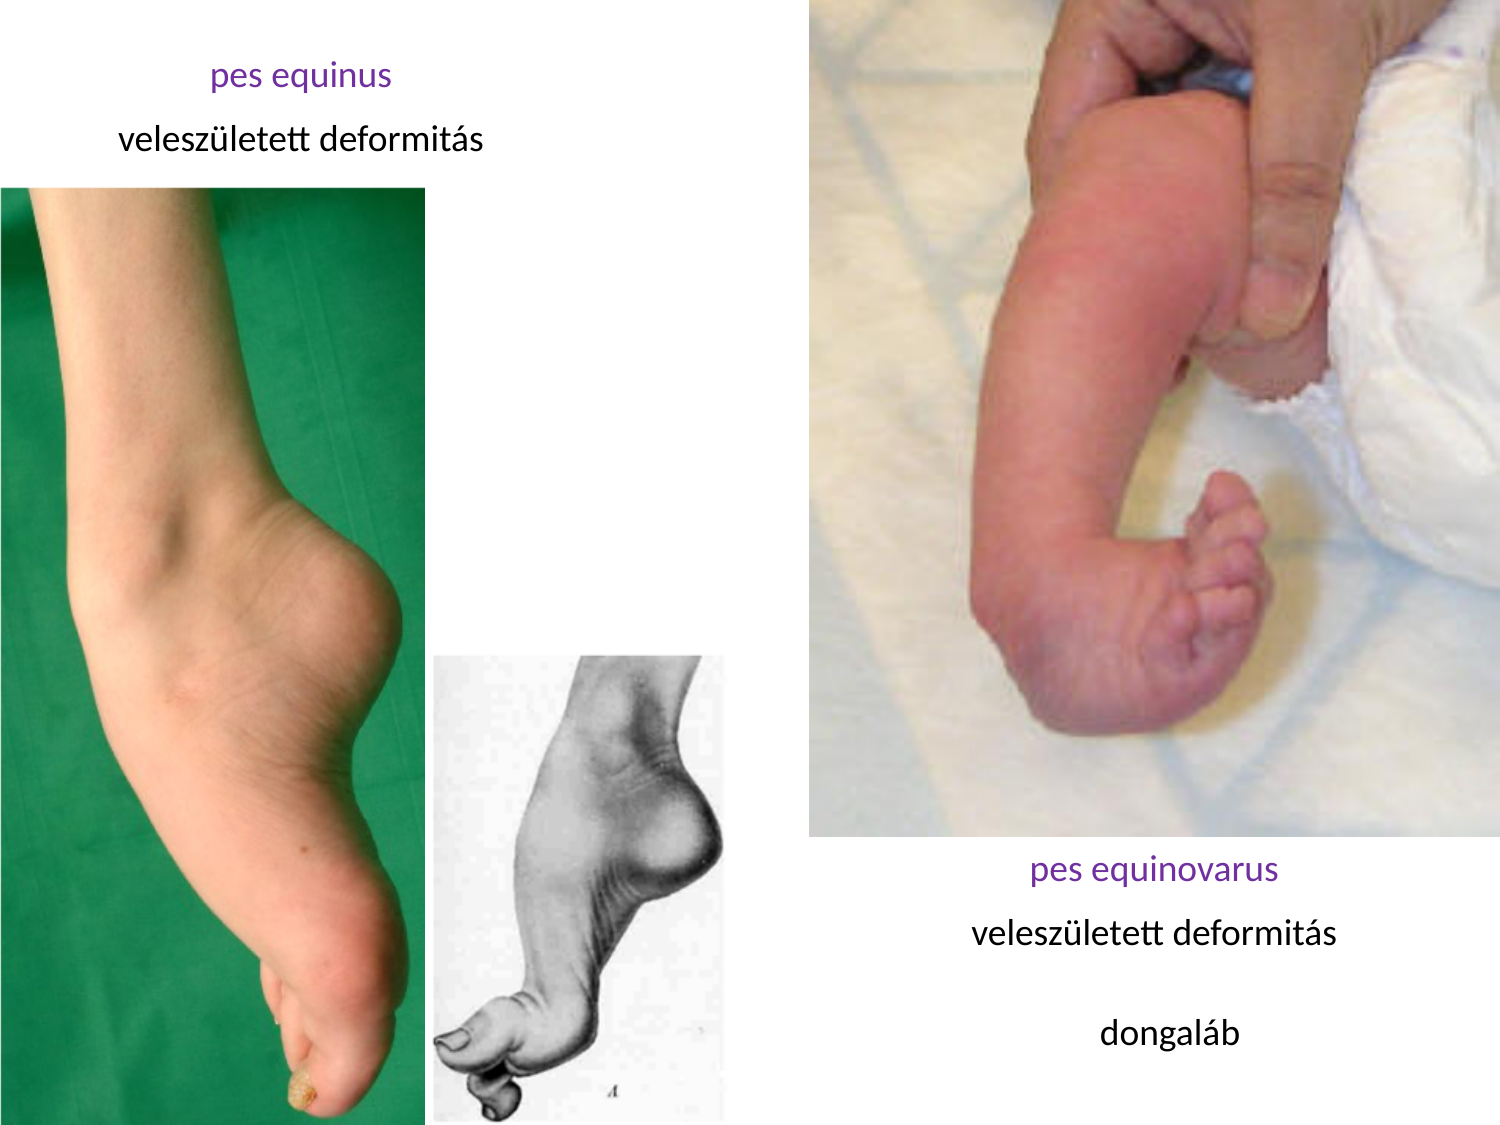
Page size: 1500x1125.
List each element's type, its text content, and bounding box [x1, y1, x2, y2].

picture [808, 0, 1500, 837]
text_box dongaláb [931, 960, 1394, 1083]
picture [0, 189, 763, 1125]
text_box pes equinus veleszületett deformitás [88, 42, 514, 167]
text_box pes equinovarus veleszületett deformitás [915, 846, 1394, 960]
